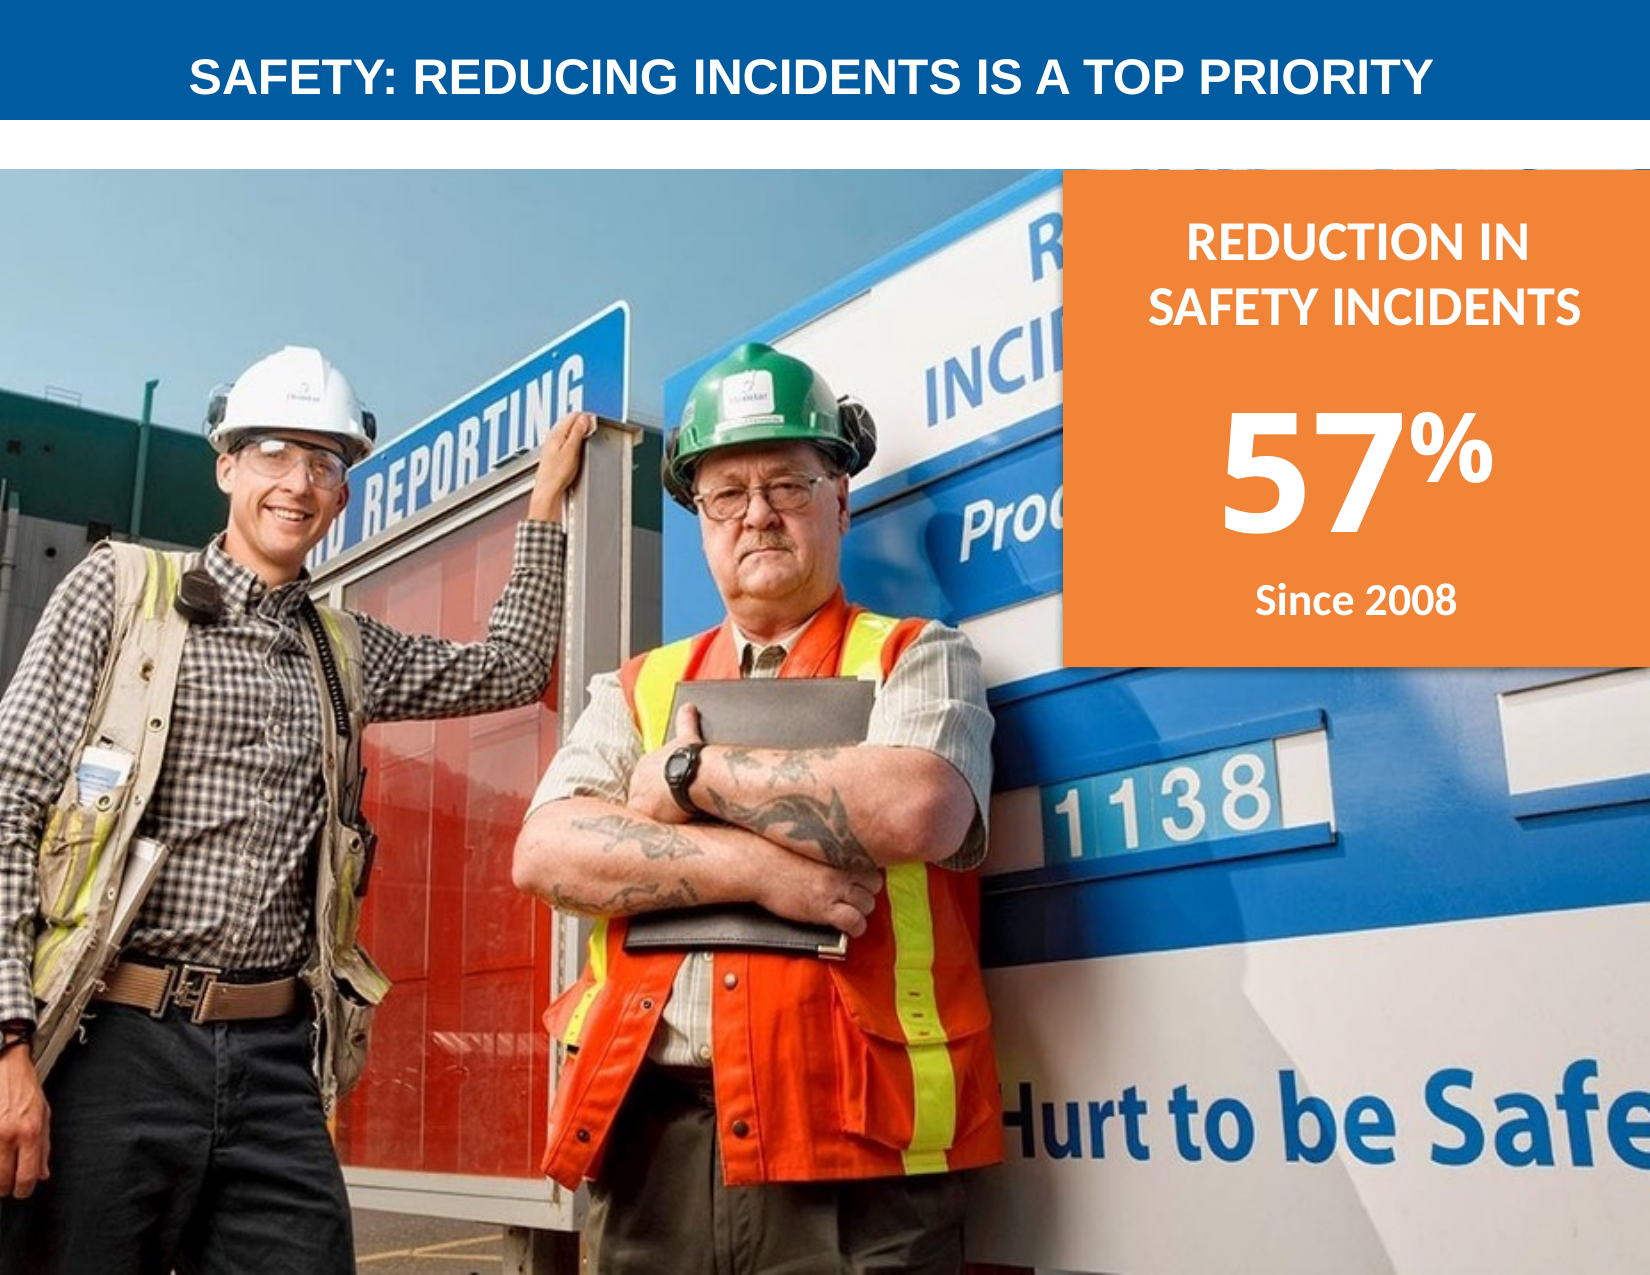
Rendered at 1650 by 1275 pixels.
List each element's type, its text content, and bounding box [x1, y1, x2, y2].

picture [0, 169, 1650, 1275]
title SAFETY: REDUCING INCIDENTS IS A TOP PRIORITY [0, 0, 1613, 113]
